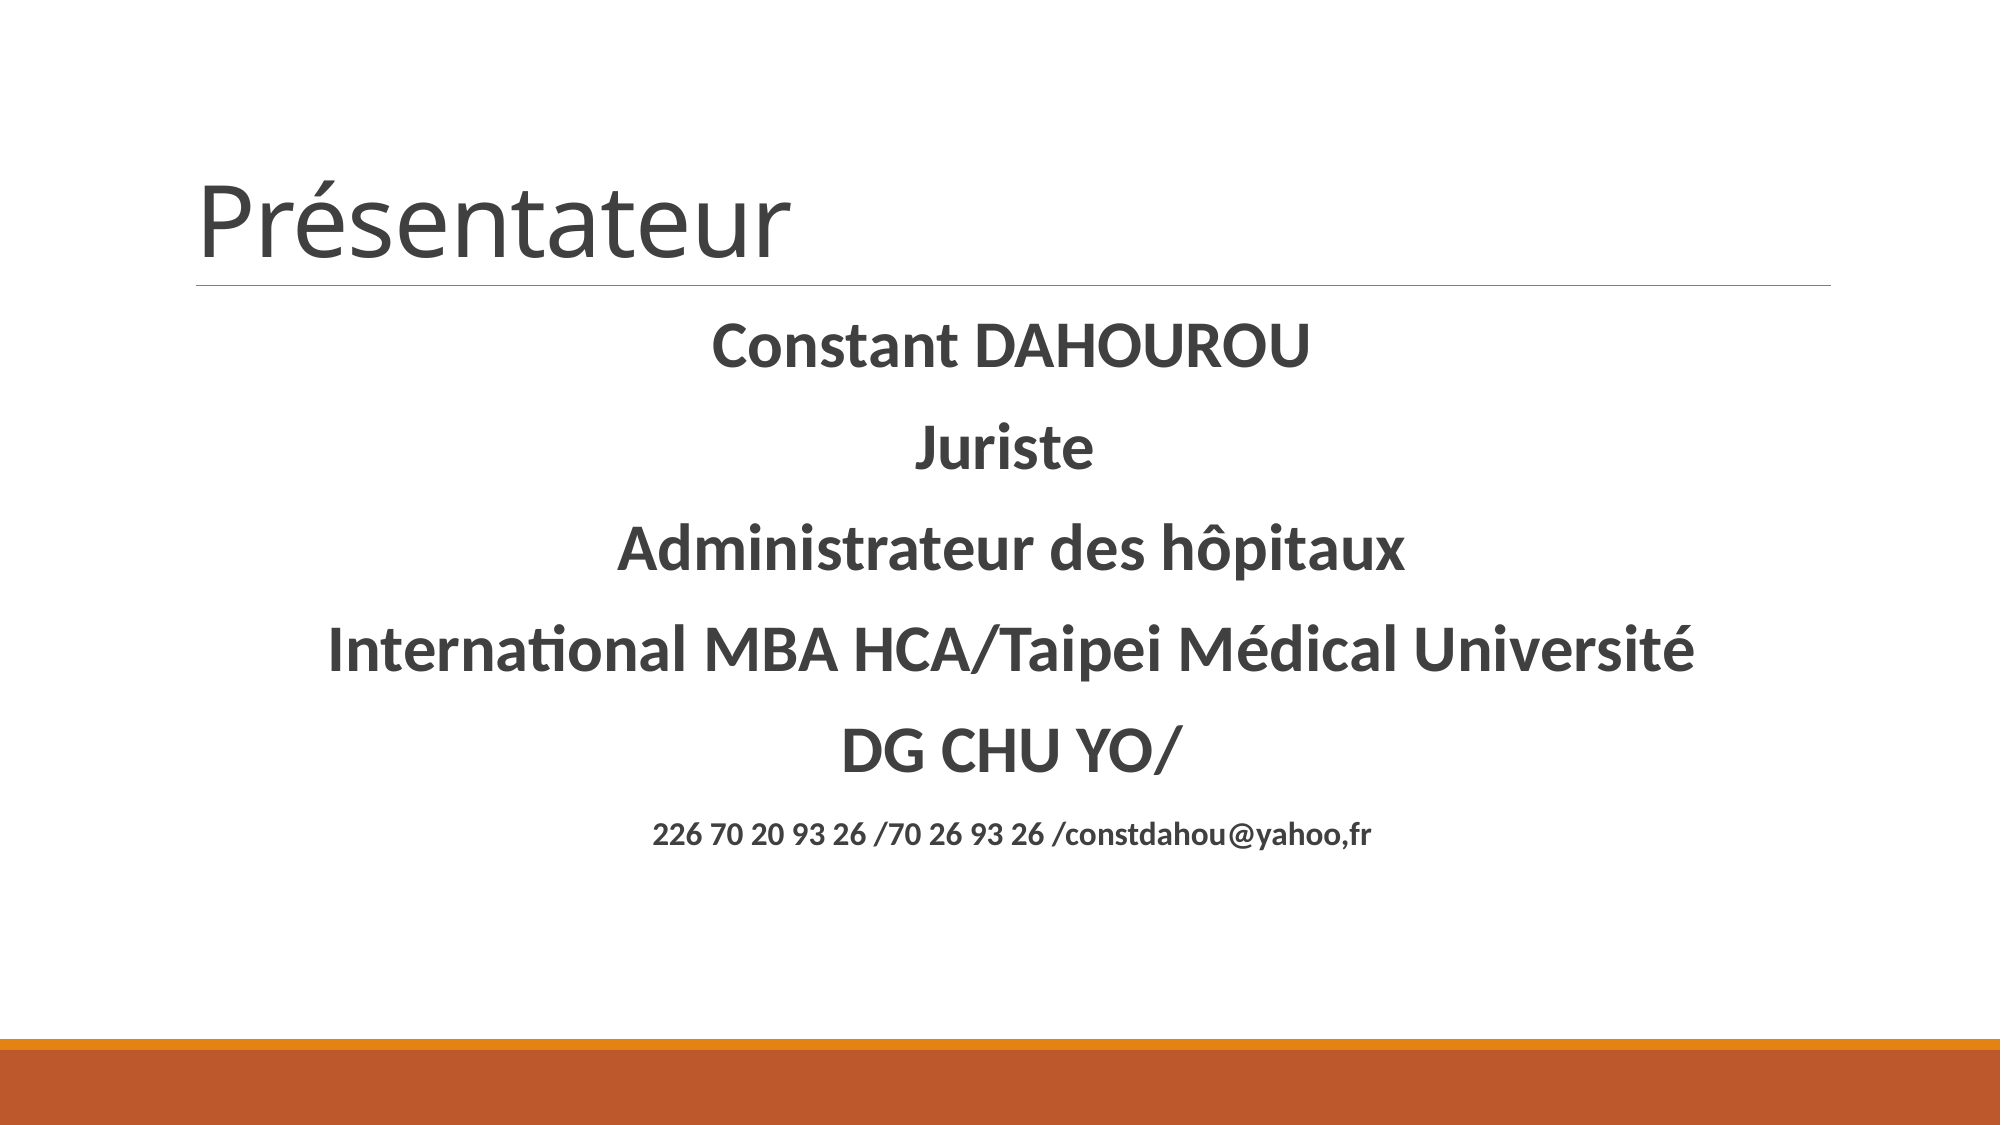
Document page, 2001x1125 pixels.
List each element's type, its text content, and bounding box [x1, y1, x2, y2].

list Constant DAHOUROU Juriste Administrateur des hôpitaux International MBA HCA/Taipei Médical Université DG CHU YO/ 226 70 20 93 26 /70 26 93 26 /constdahou@yahoo,fr [180, 302, 1830, 963]
title Présentateur [180, 47, 1830, 285]
